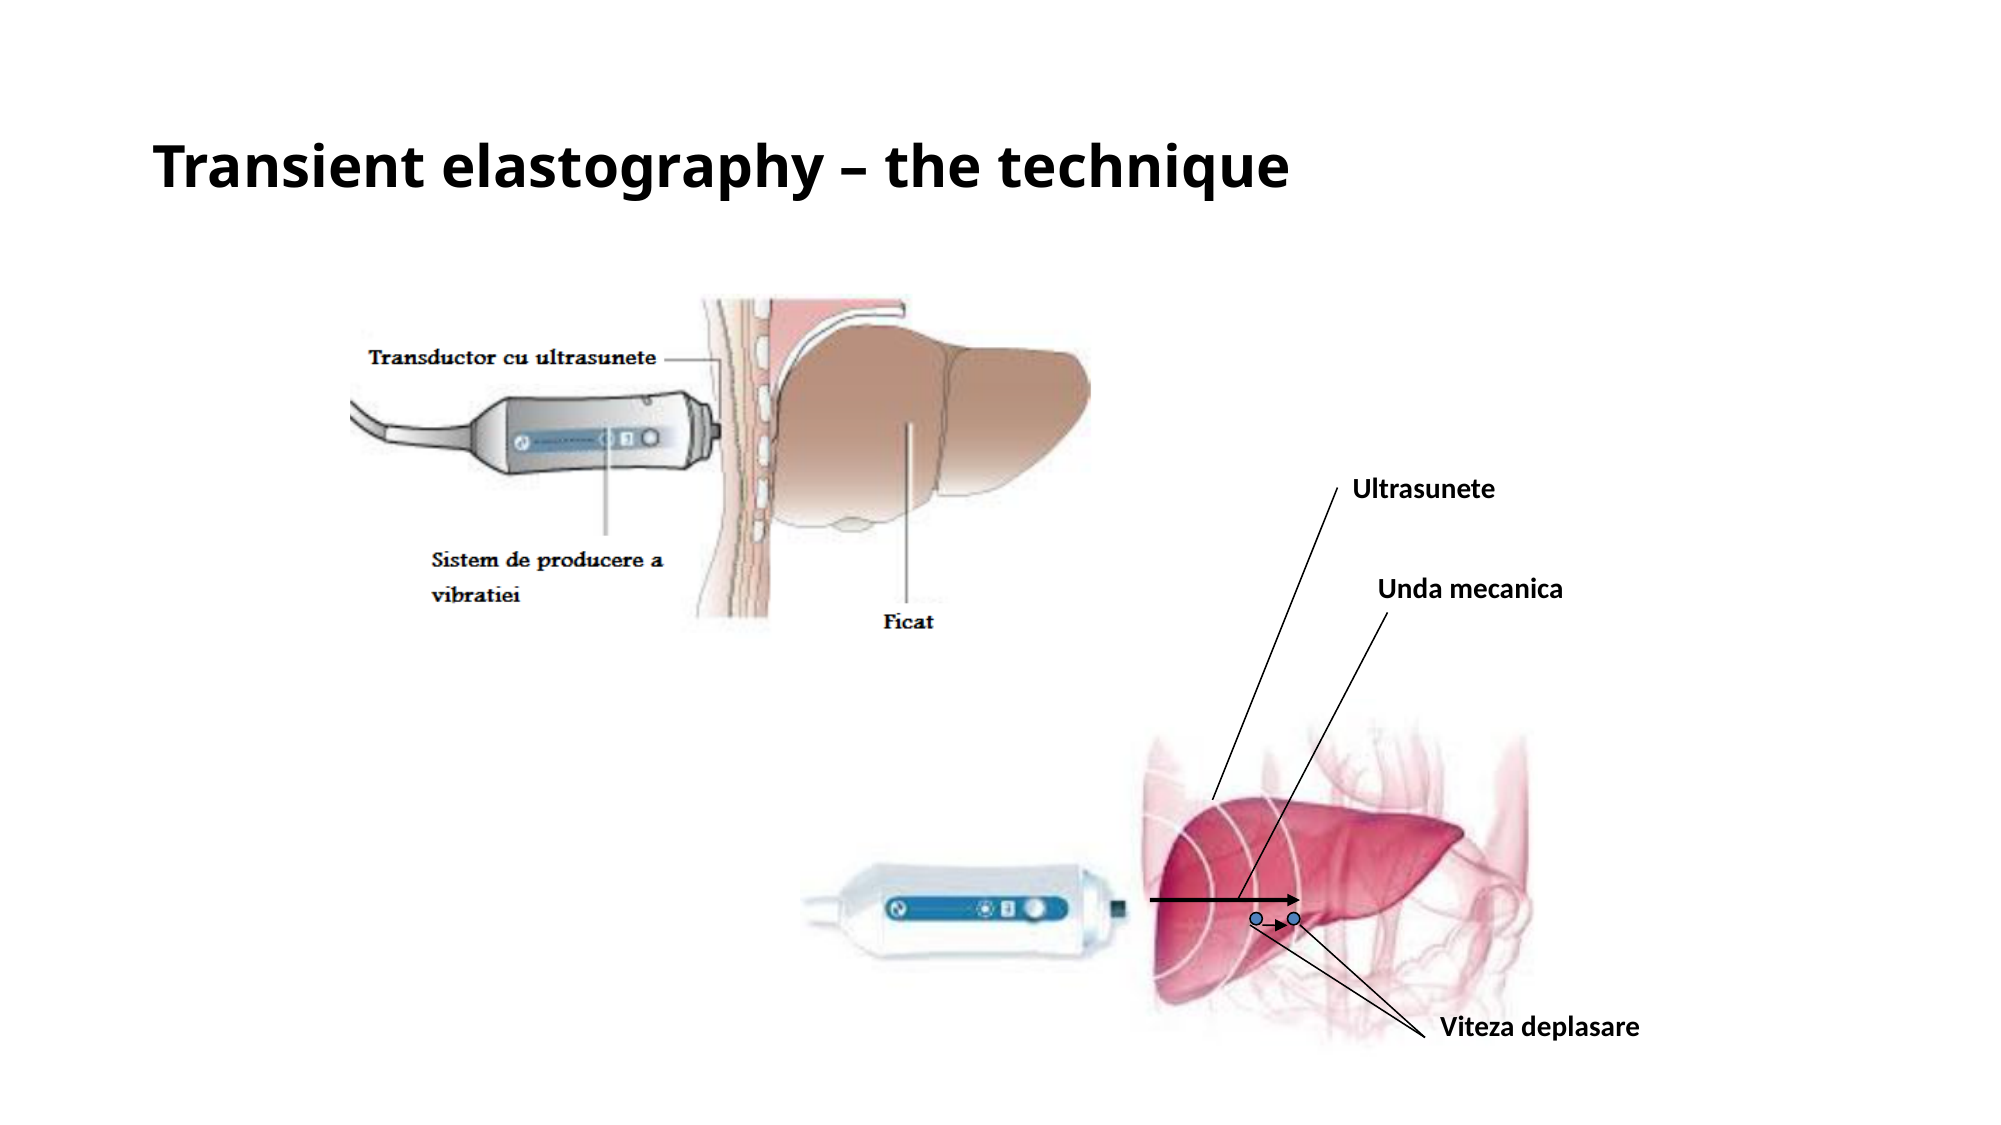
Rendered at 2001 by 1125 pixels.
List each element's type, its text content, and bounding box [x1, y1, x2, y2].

picture [799, 699, 1538, 1060]
picture [349, 287, 1151, 685]
text_box Viteza deplasare [1541, 999, 1656, 1050]
text_box Ultrasunete [1337, 462, 1511, 513]
text_box Unda mecanica [1363, 562, 1579, 613]
text_box Transient elastography – the technique [137, 59, 1863, 278]
